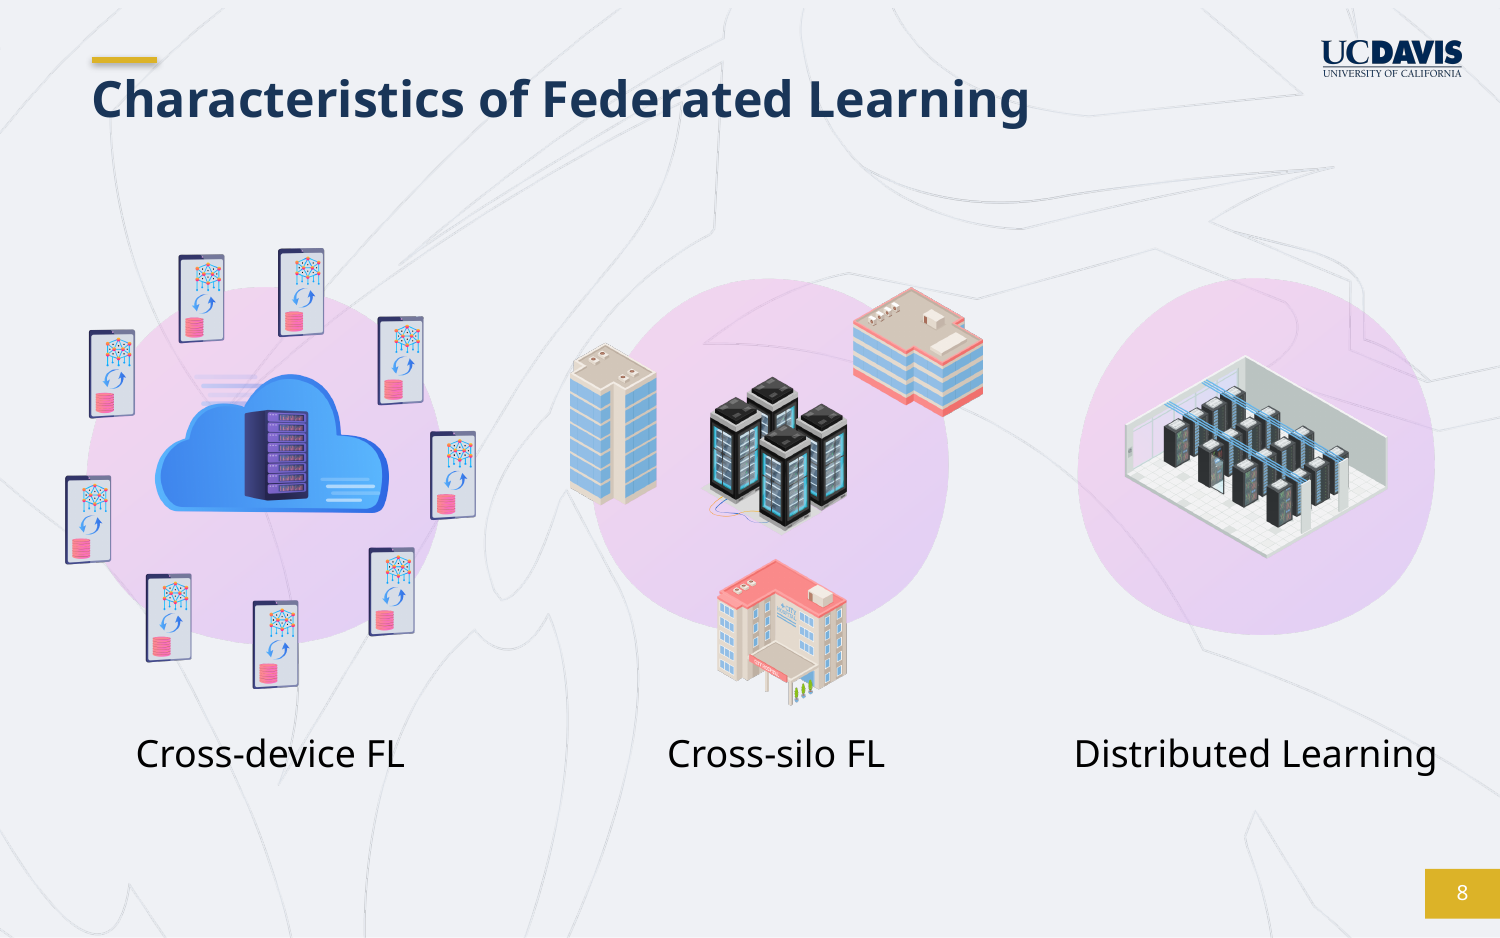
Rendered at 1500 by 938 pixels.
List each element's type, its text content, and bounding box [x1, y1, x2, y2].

picture [1321, 40, 1462, 77]
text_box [557, 277, 995, 784]
title Characteristics of Federated Learning [91, 67, 1194, 171]
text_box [51, 248, 490, 784]
text_box [0, 8, 1500, 938]
slide_number 8 [1425, 868, 1500, 919]
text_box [1037, 277, 1475, 784]
